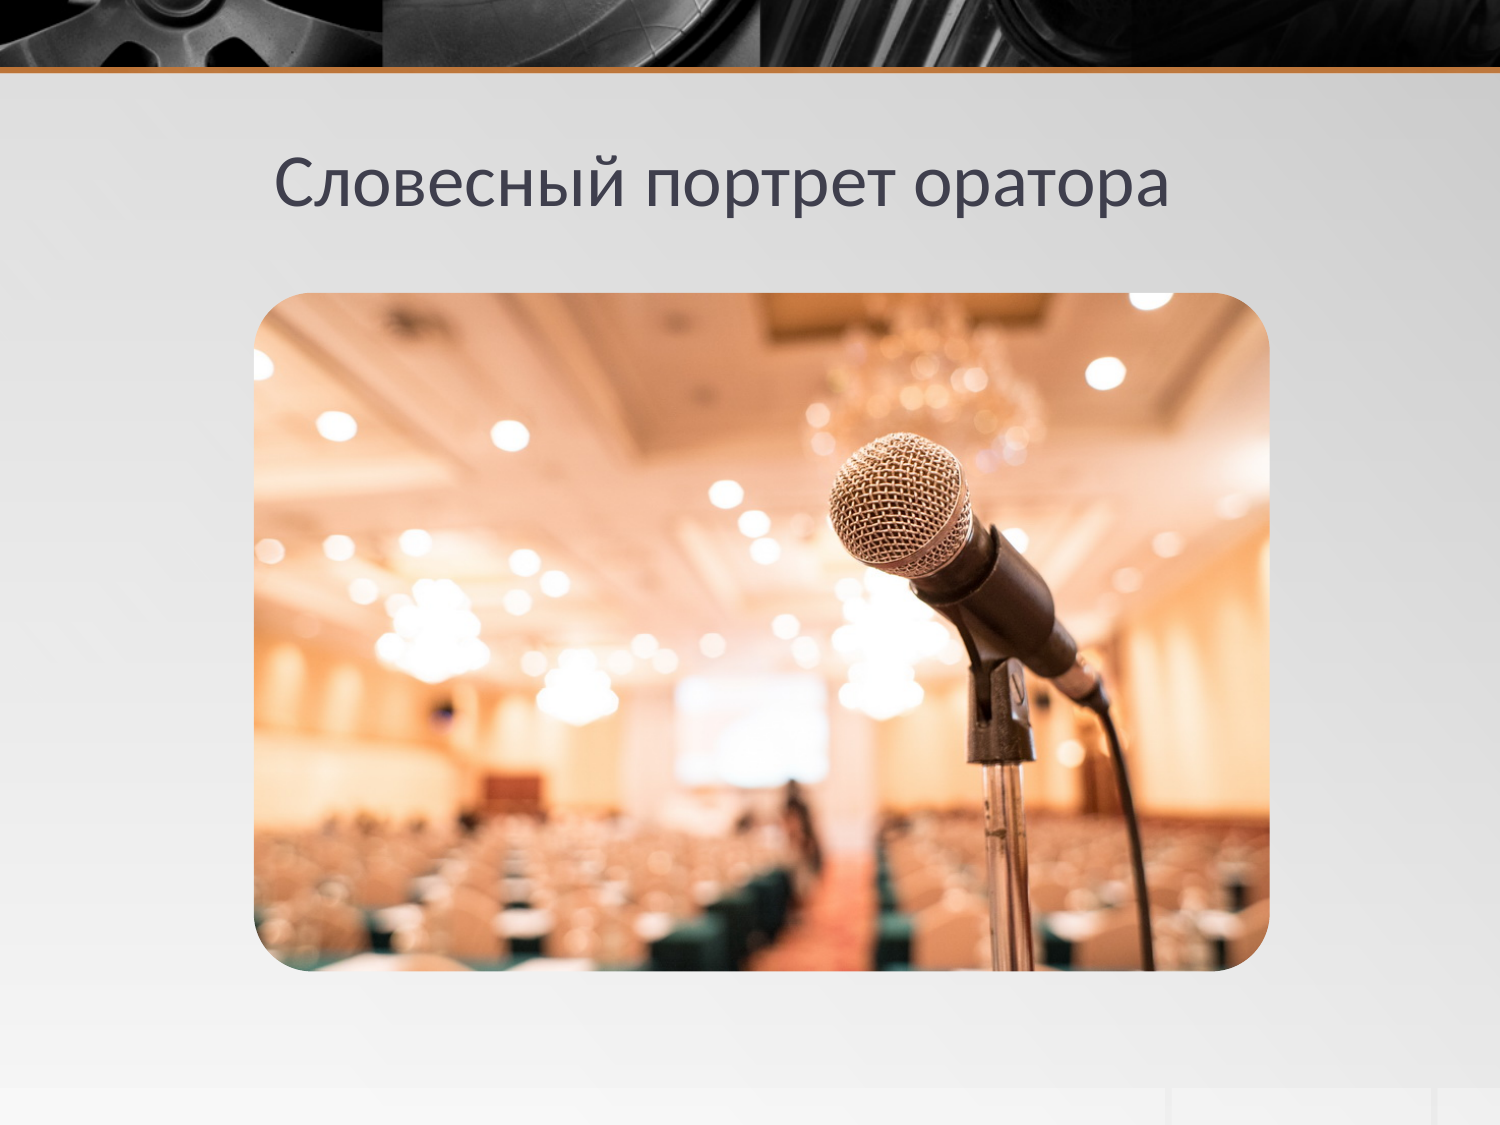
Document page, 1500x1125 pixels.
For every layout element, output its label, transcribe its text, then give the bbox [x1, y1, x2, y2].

title Словесный портрет оратора [274, 101, 1500, 252]
picture [0, 0, 1500, 67]
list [253, 292, 1270, 972]
